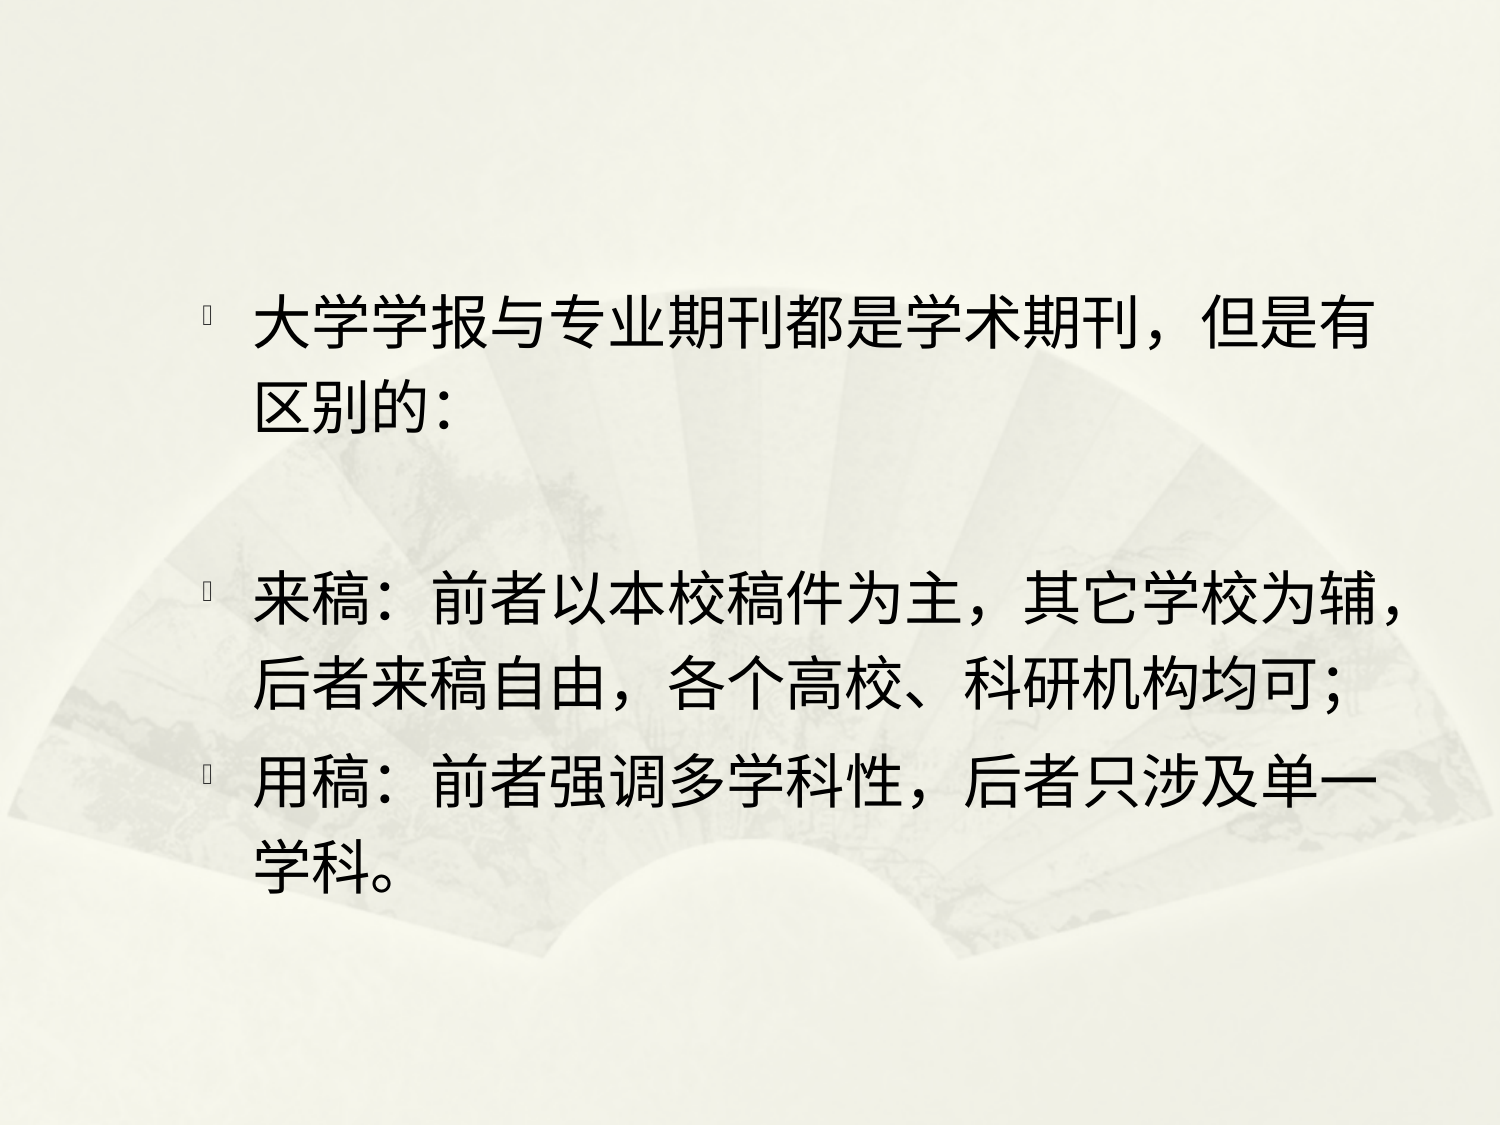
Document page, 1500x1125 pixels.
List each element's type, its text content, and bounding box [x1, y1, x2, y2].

list 大学学报与专业期刊都是学术期刊，但是有区别的： 来稿：前者以本校稿件为主，其它学校为辅，后者来稿自由，各个高校、科研机构均可； 用稿：前者强调多学科性，后者只涉及单一学科。 [187, 175, 1394, 943]
